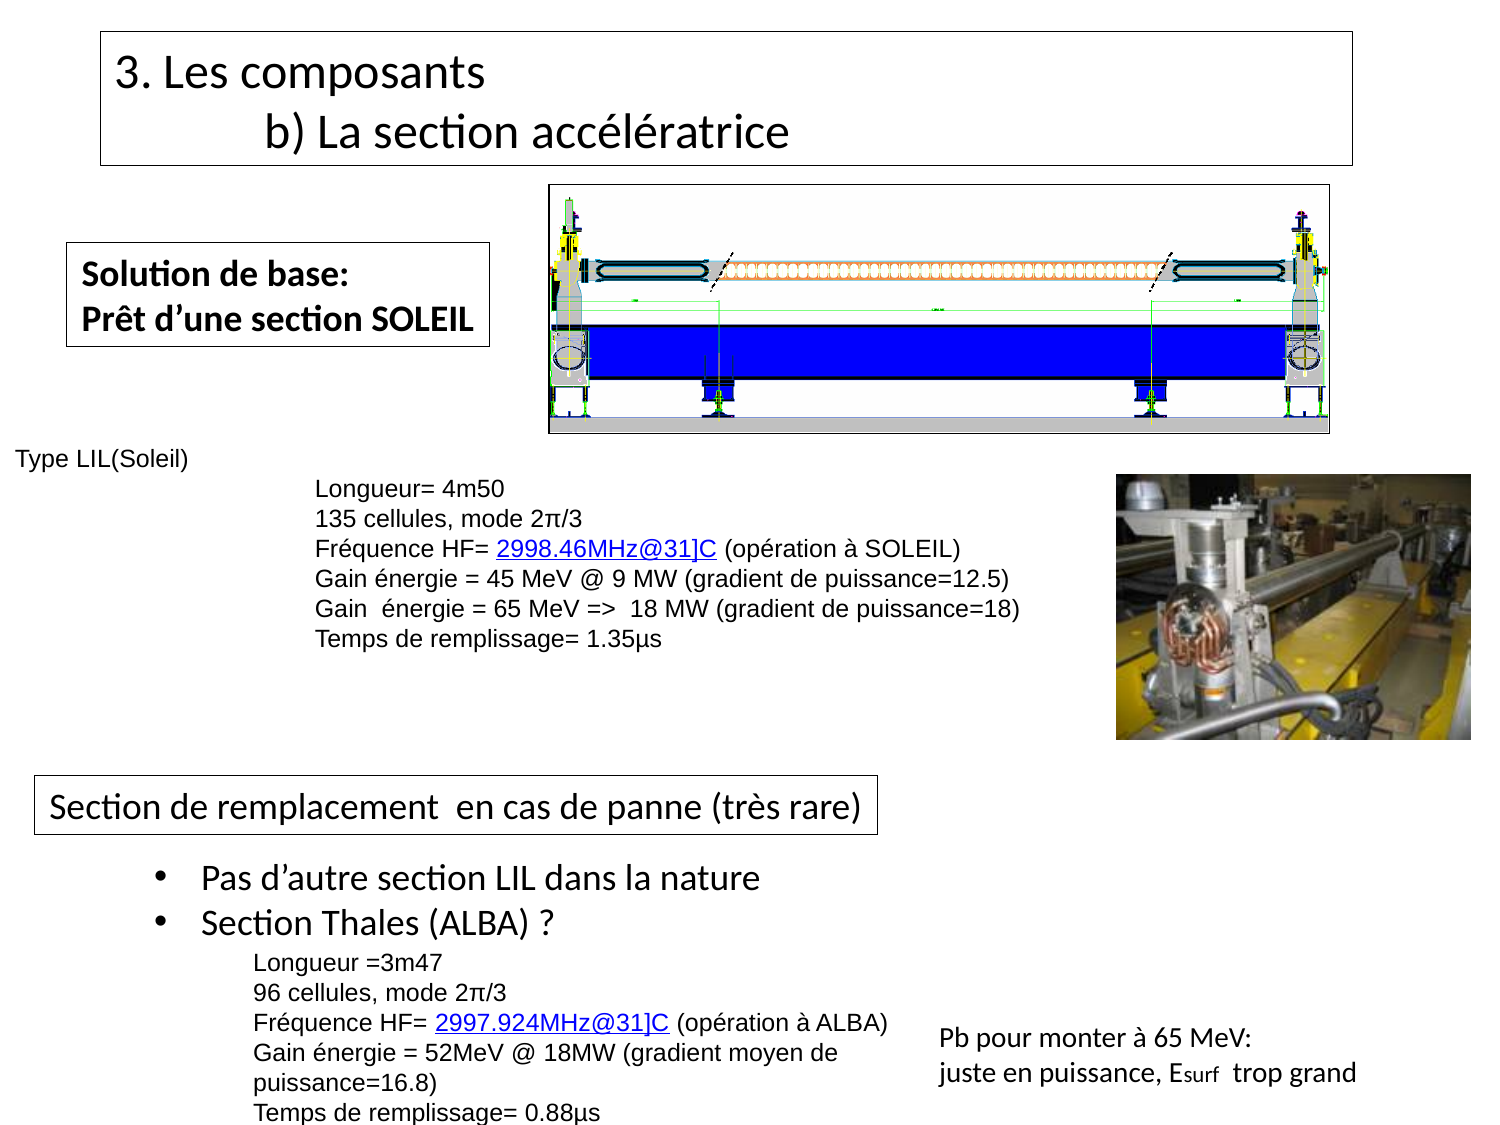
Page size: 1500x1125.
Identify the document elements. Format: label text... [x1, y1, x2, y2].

text_box Pb pour monter à 65 MeV: juste en puissance, Esurf trop grand [924, 1011, 1372, 1096]
text_box Type LIL(Soleil) Longueur= 4m50 135 cellules, mode 2π/3 Fréquence HF= 2998.46MHz@31]C (opération à SOLEIL) Gain énergie = 45 MeV @ 9 MW (gradient de puissance=12.5) Gain énergie = 65 MeV => 18 MW (gradient de puissance=18) Temps de remplissage= 1.35µs [0, 435, 1500, 732]
text_box Solution de base: Prêt d’une section SOLEIL [66, 242, 490, 347]
text_box 3. Les composants b) La section accélératrice [100, 30, 1353, 166]
picture [549, 185, 1330, 433]
text_box Pas d’autre section LIL dans la nature Section Thales (ALBA) ? [139, 845, 777, 951]
text_box Section de remplacement en cas de panne (très rare) [34, 775, 878, 835]
text_box Longueur =3m47 96 cellules, mode 2π/3 Fréquence HF= 2997.924MHz@31]C (opération à ALBA) Gain énergie = 52MeV @ 18MW (gradient moyen de puissance=16.8) Temps de remplissage= 0.88µs [88, 939, 916, 1125]
picture [1115, 474, 1471, 740]
